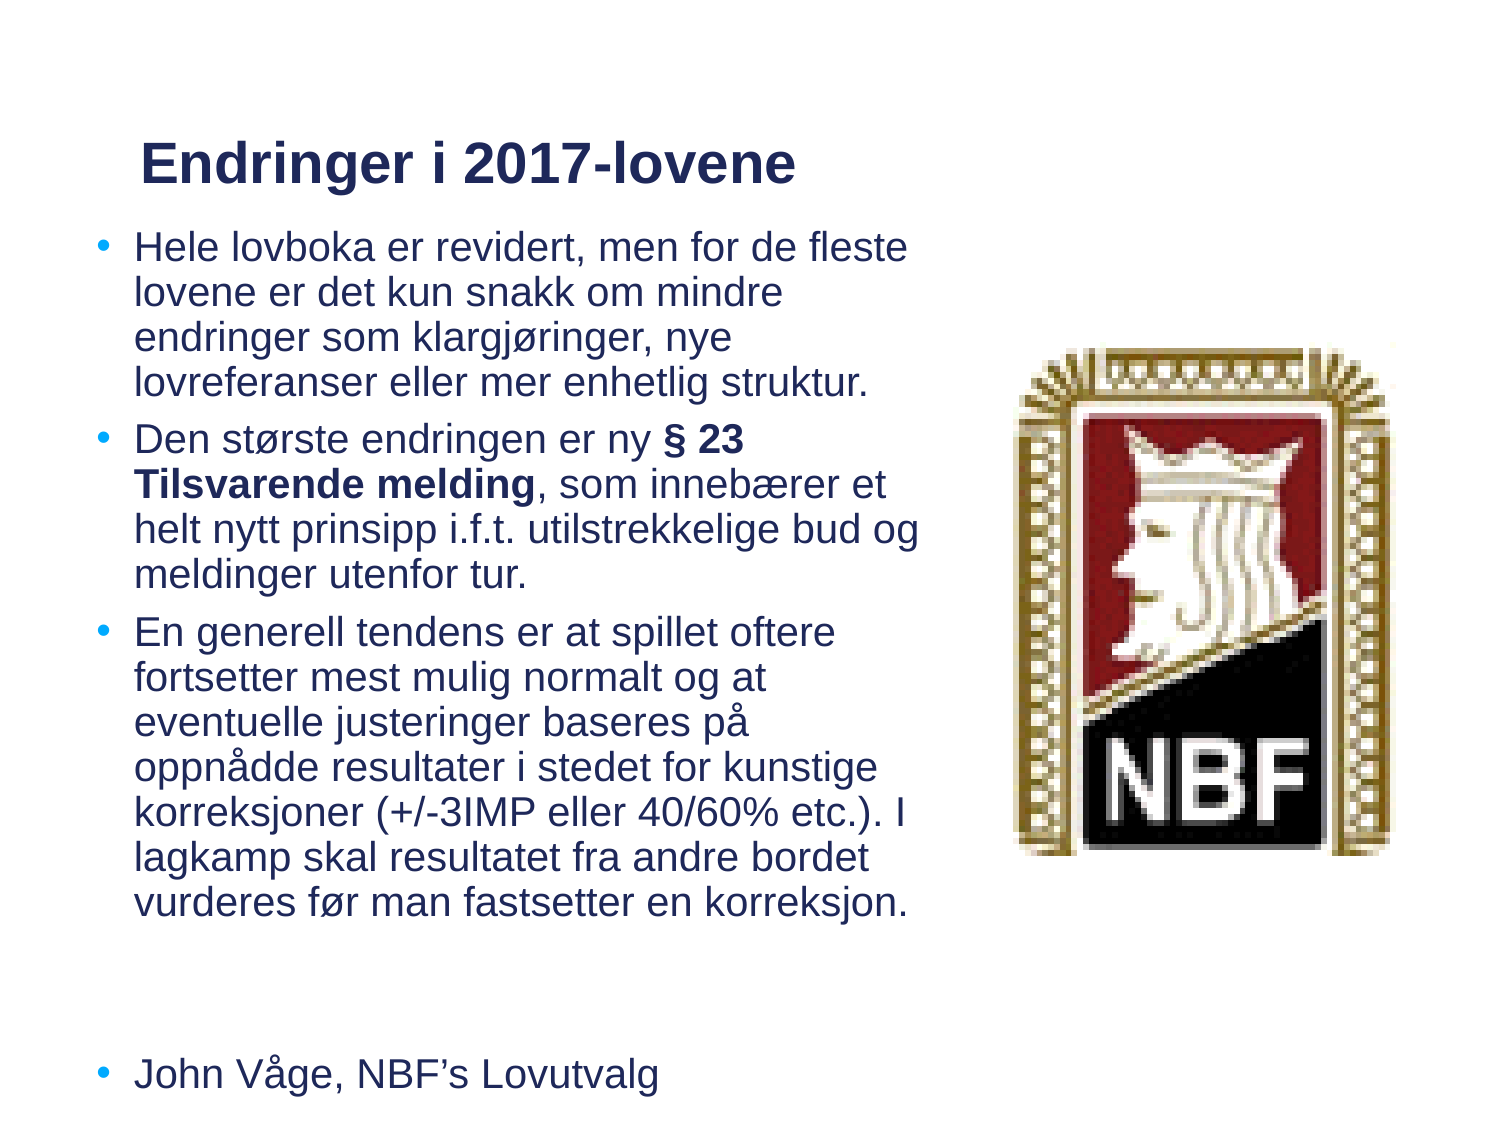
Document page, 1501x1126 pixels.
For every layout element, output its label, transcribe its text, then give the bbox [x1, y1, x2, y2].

list Hele lovboka er revidert, men for de fleste lovene er det kun snakk om mindre endringer som klargjøringer, nye lovreferanser eller mer enhetlig struktur. Den største endringen er ny § 23 Tilsvarende melding, som innebærer et helt nytt prinsipp i.f.t. utilstrekkelige bud og meldinger utenfor tur. En generell tendens er at spillet oftere fortsetter mest mulig normalt og at eventuelle justeringer baseres på oppnådde resultater i stedet for kunstige korreksjoner (+/-3IMP eller 40/60% etc.). I lagkamp skal resultatet fra andre bordet vurderes før man fastsetter en korreksjon. John Våge, NBF’s Lovutvalg [96, 225, 939, 629]
picture [921, 266, 1501, 856]
title Endringer i 2017-lovene [139, 47, 1360, 197]
